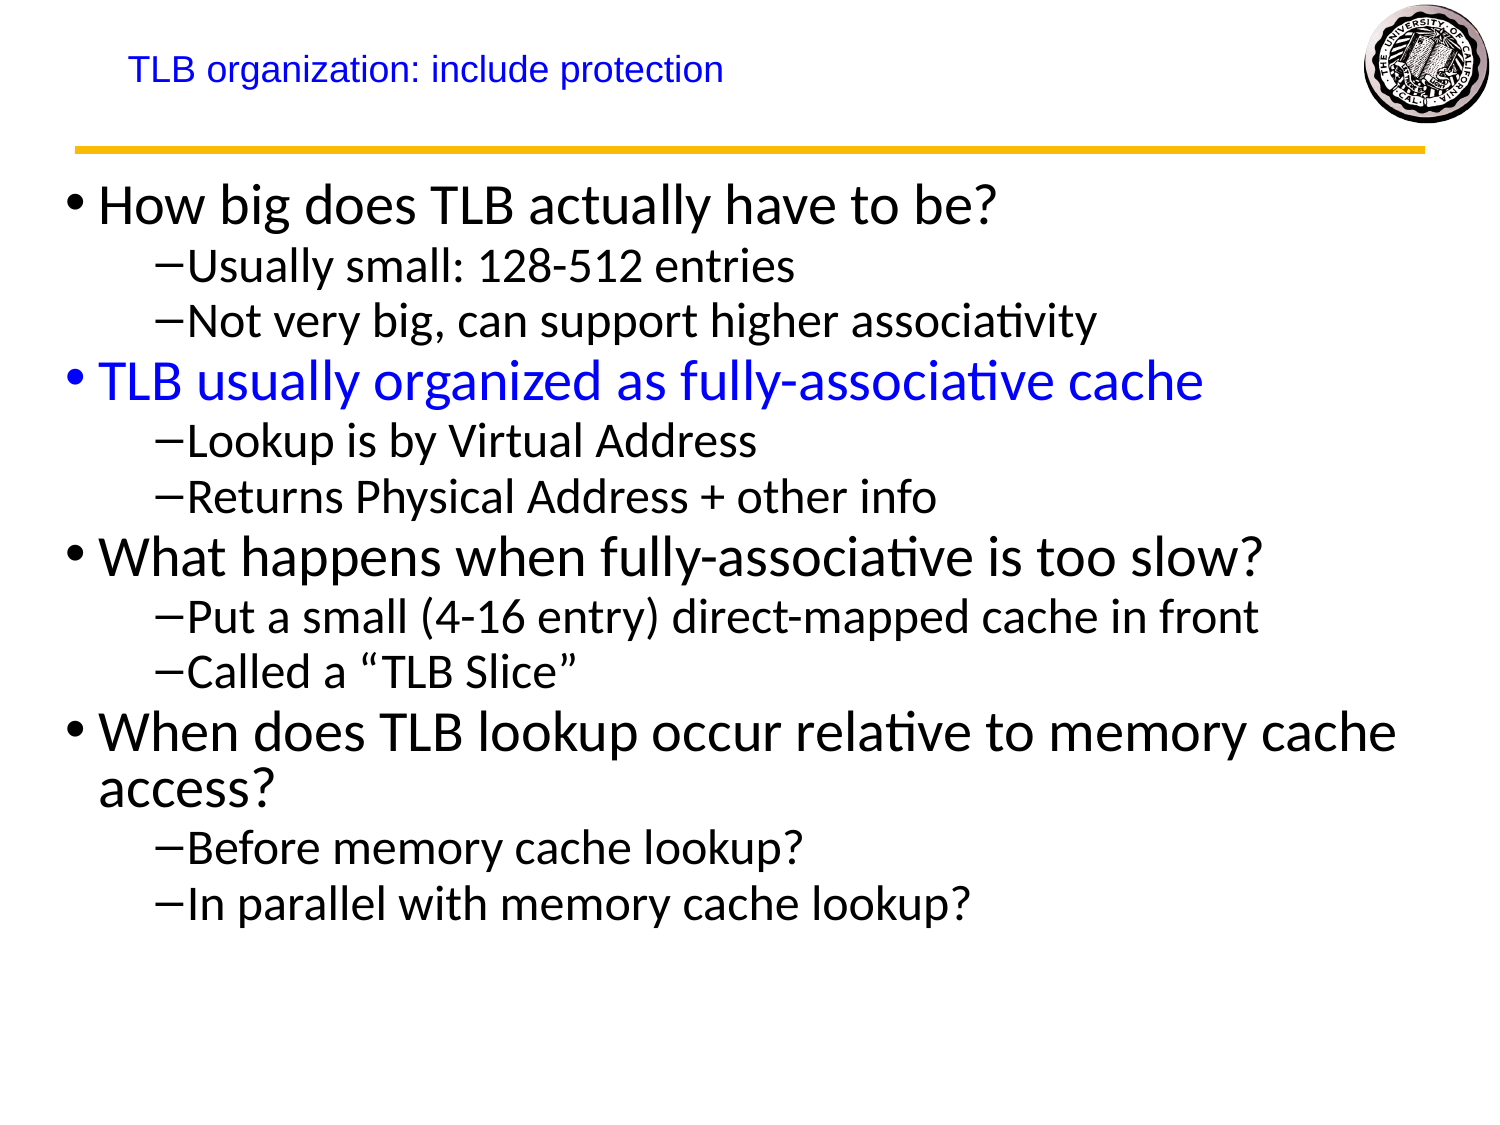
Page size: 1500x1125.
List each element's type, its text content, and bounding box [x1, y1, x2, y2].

picture [1350, 0, 1500, 127]
title TLB organization: include protection [112, 37, 1375, 98]
list How big does TLB actually have to be? Usually small: 128-512 entries Not very big, can support higher associativity TLB usually organized as fully-associative cache Lookup is by Virtual Address Returns Physical Address + other info What happens when fully-associative is too slow? Put a small (4-16 entry) direct-mapped cache in front Called a “TLB Slice” When does TLB lookup occur relative to memory cache access? Before memory cache lookup? In parallel with memory cache lookup? [50, 172, 1463, 1125]
